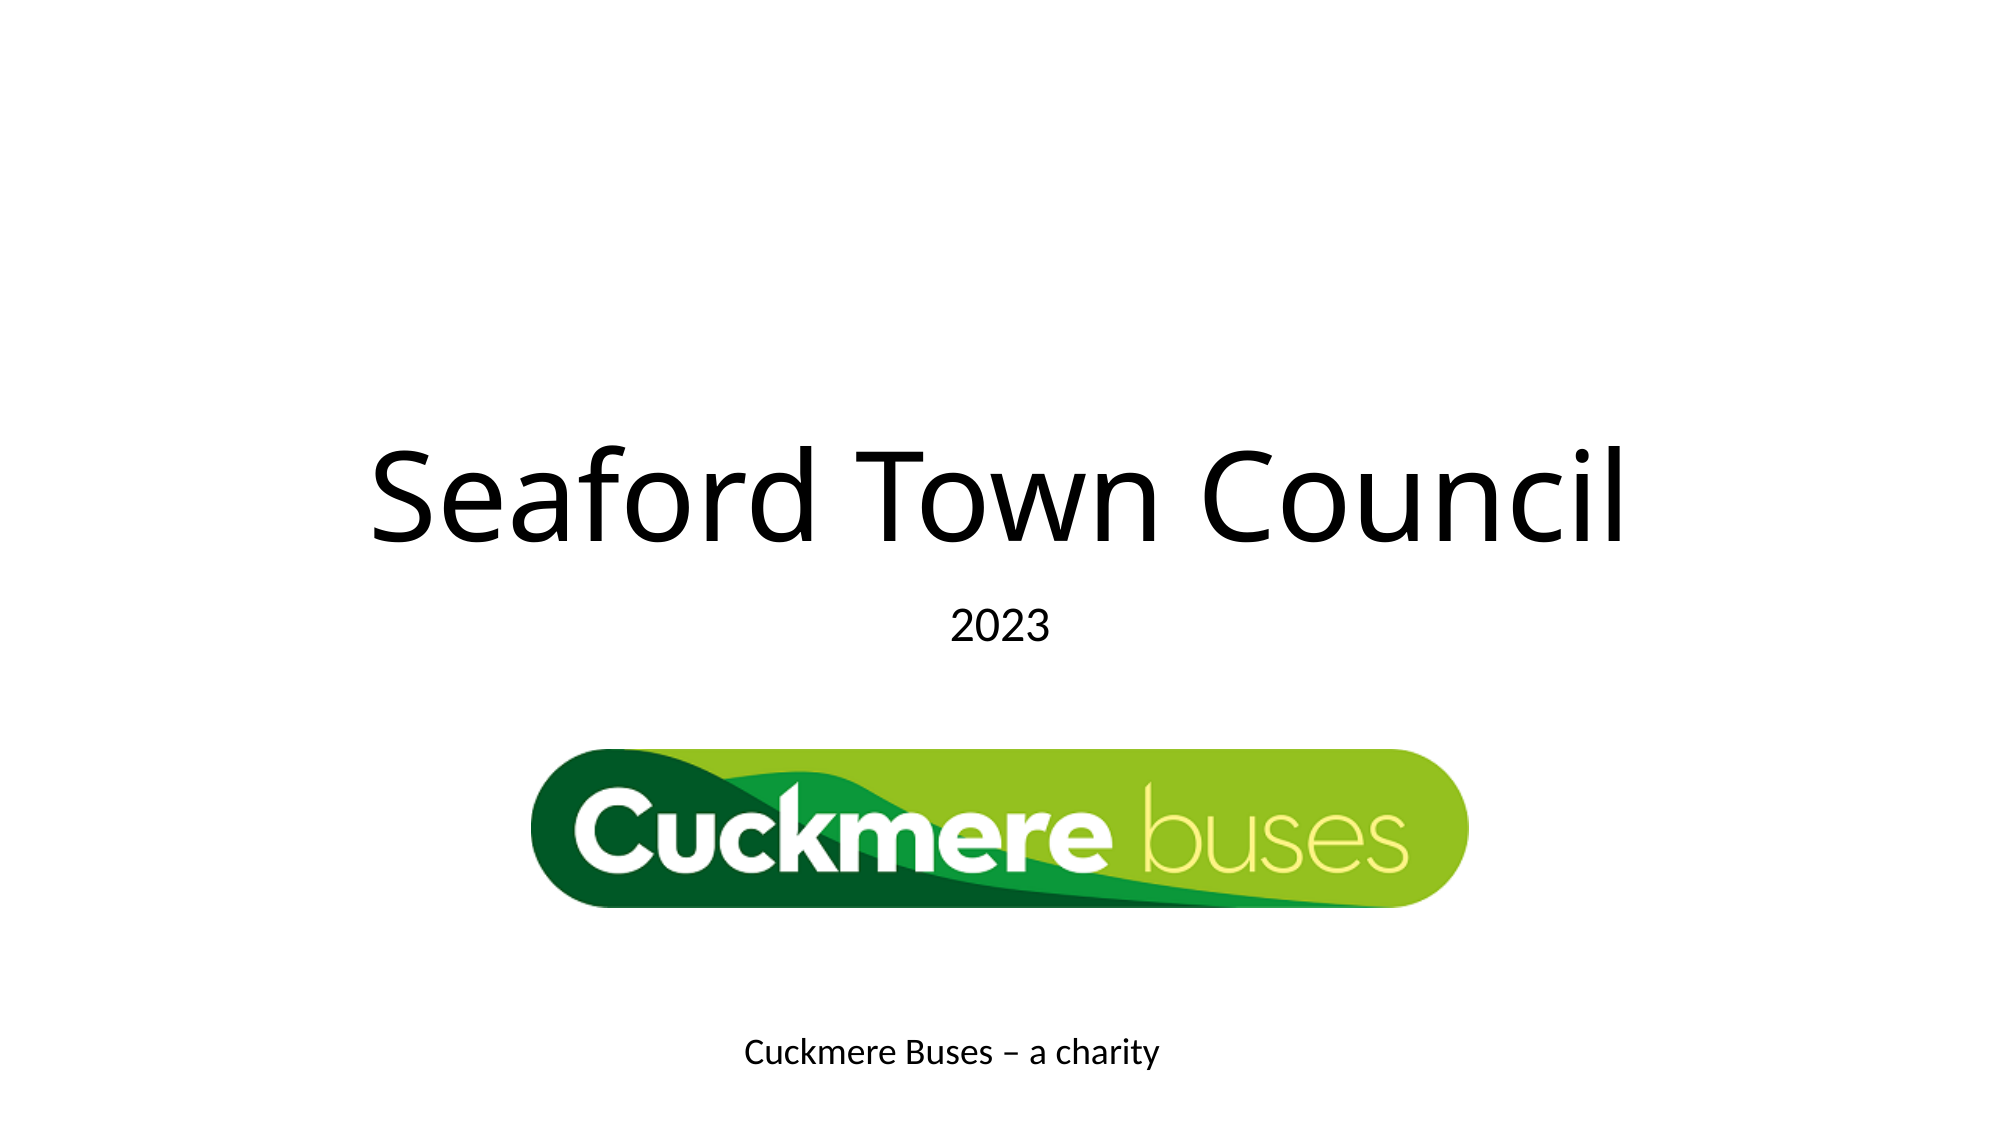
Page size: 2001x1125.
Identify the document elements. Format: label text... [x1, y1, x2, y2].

picture [531, 749, 1469, 908]
subtitle 2023 [249, 590, 1750, 863]
title Seaford Town Council [249, 184, 1750, 576]
text_box Cuckmere Buses – a charity [499, 1019, 1406, 1125]
